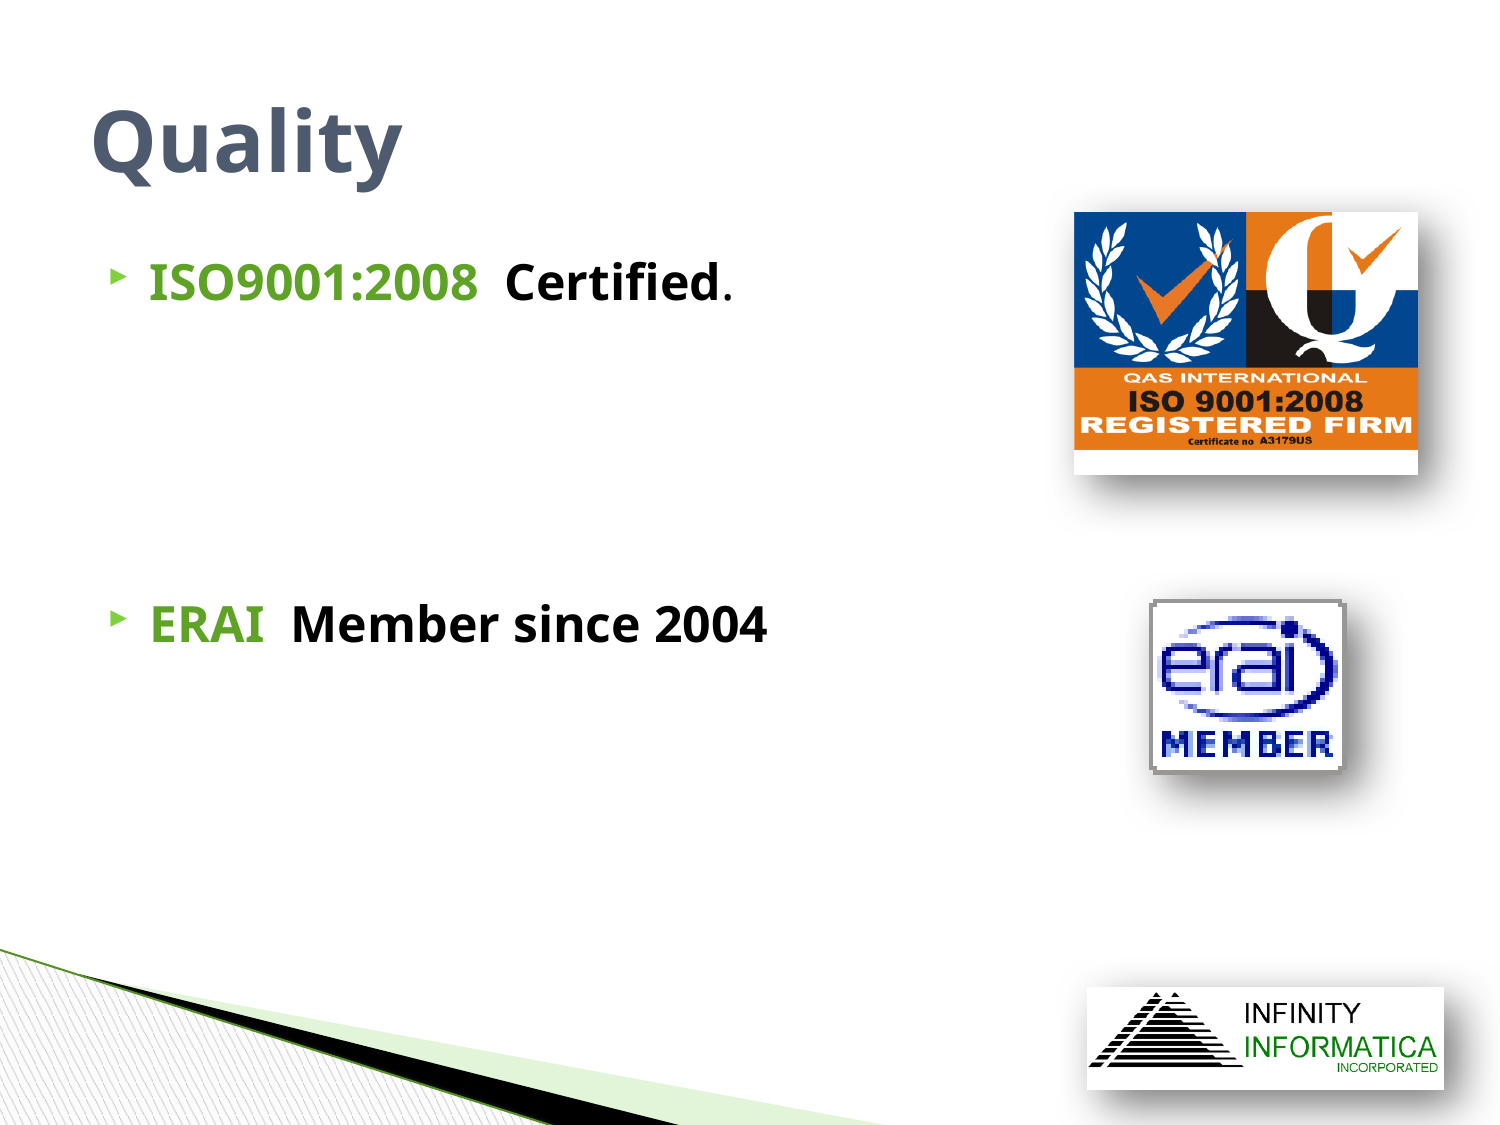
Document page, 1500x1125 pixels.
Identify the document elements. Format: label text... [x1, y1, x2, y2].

picture [1087, 987, 1445, 1091]
list ISO9001:2008 Certified. ERAI Member since 2004 [75, 243, 1063, 1025]
title Quality [75, 45, 1425, 233]
picture [1149, 599, 1348, 776]
picture [1074, 212, 1419, 476]
